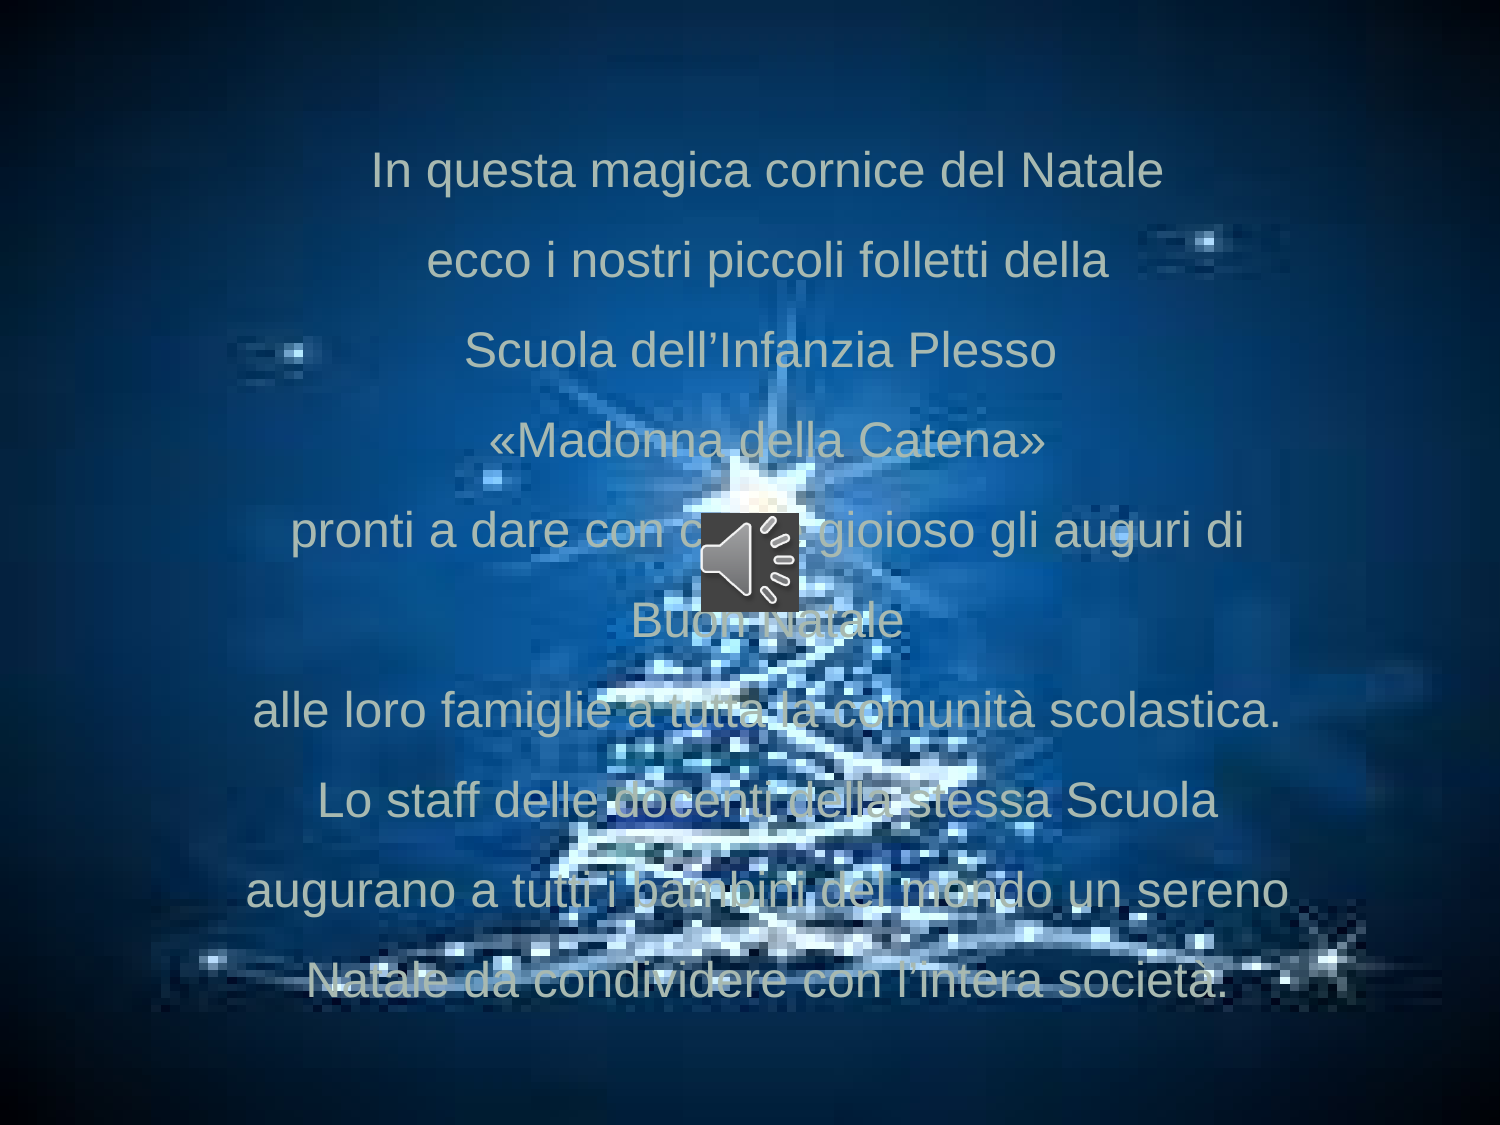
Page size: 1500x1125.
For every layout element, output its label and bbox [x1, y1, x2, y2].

picture [699, 512, 801, 613]
list [0, 0, 1500, 1125]
